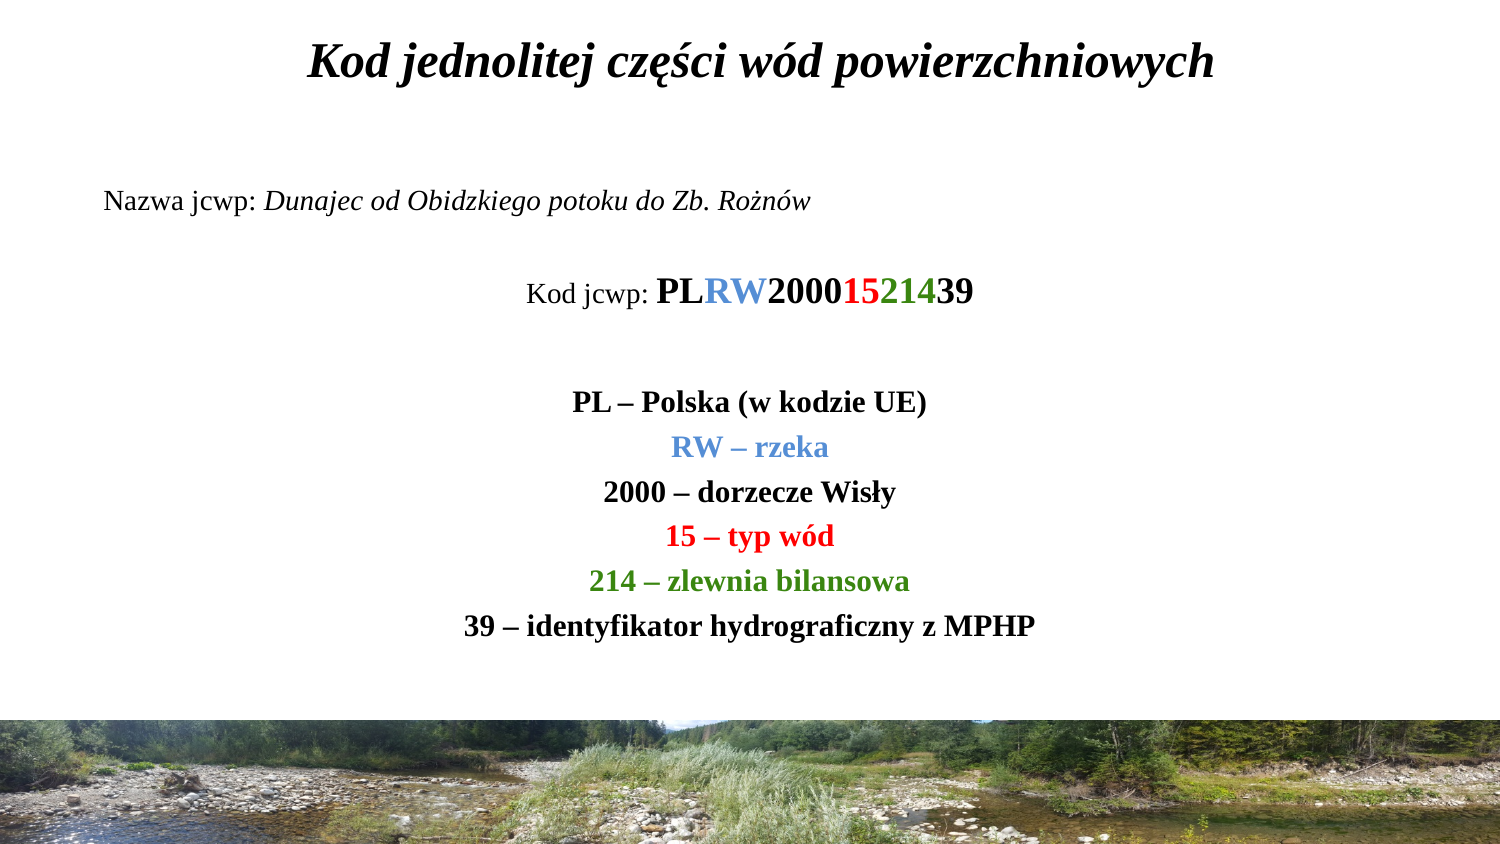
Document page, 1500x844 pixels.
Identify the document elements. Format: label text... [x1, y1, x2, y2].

text_box Kod jednolitej części wód powierzchniowych [100, 11, 1424, 103]
text_box Nazwa jcwp: Dunajec od Obidzkiego potoku do Zb. Rożnów Kod jcwp: PLRW20001521439 PL – Polska (w kodzie UE) RW – rzeka 2000 – dorzecze Wisły 15 – typ wód 214 – zlewnia bilansowa 39 – identyfikator hydrograficzny z MPHP [88, 173, 1412, 658]
picture [0, 720, 1500, 844]
